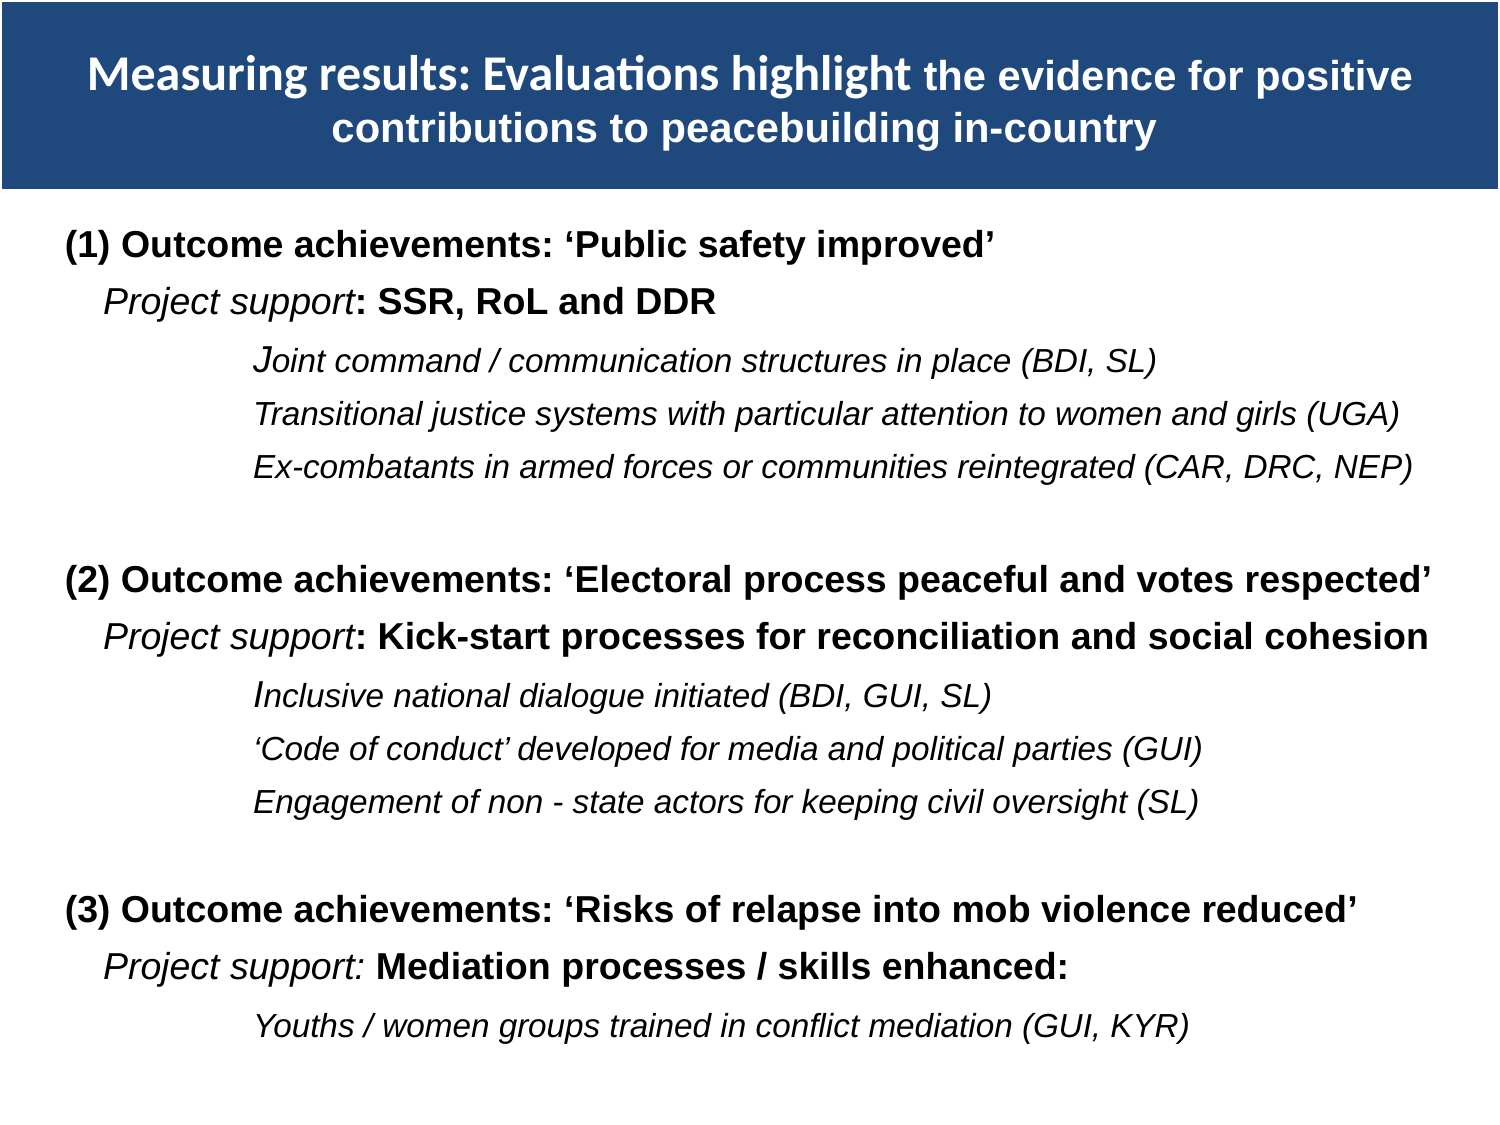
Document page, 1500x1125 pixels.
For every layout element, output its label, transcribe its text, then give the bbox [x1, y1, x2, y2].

text_box Measuring results: Evaluations highlight the evidence for positive contributions to peacebuilding in-country [0, 0, 1500, 193]
text_box (1) Outcome achievements: ‘Public safety improved’ Project support: SSR, RoL and DDR Joint command / communication structures in place (BDI, SL) Transitional justice systems with particular attention to women and girls (UGA) Ex-combatants in armed forces or communities reintegrated (CAR, DRC, NEP) (2) Outcome achievements: ‘Electoral process peaceful and votes respected’ Project support: Kick-start processes for reconciliation and social cohesion Inclusive national dialogue initiated (BDI, GUI, SL) ‘Code of conduct’ developed for media and political parties (GUI) Engagement of non - state actors for keeping civil oversight (SL) (3) Outcome achievements: ‘Risks of relapse into mob violence reduced’ Project support: Mediation processes / skills enhanced: Youths / women groups trained in conflict mediation (GUI, KYR) [50, 212, 1500, 1053]
